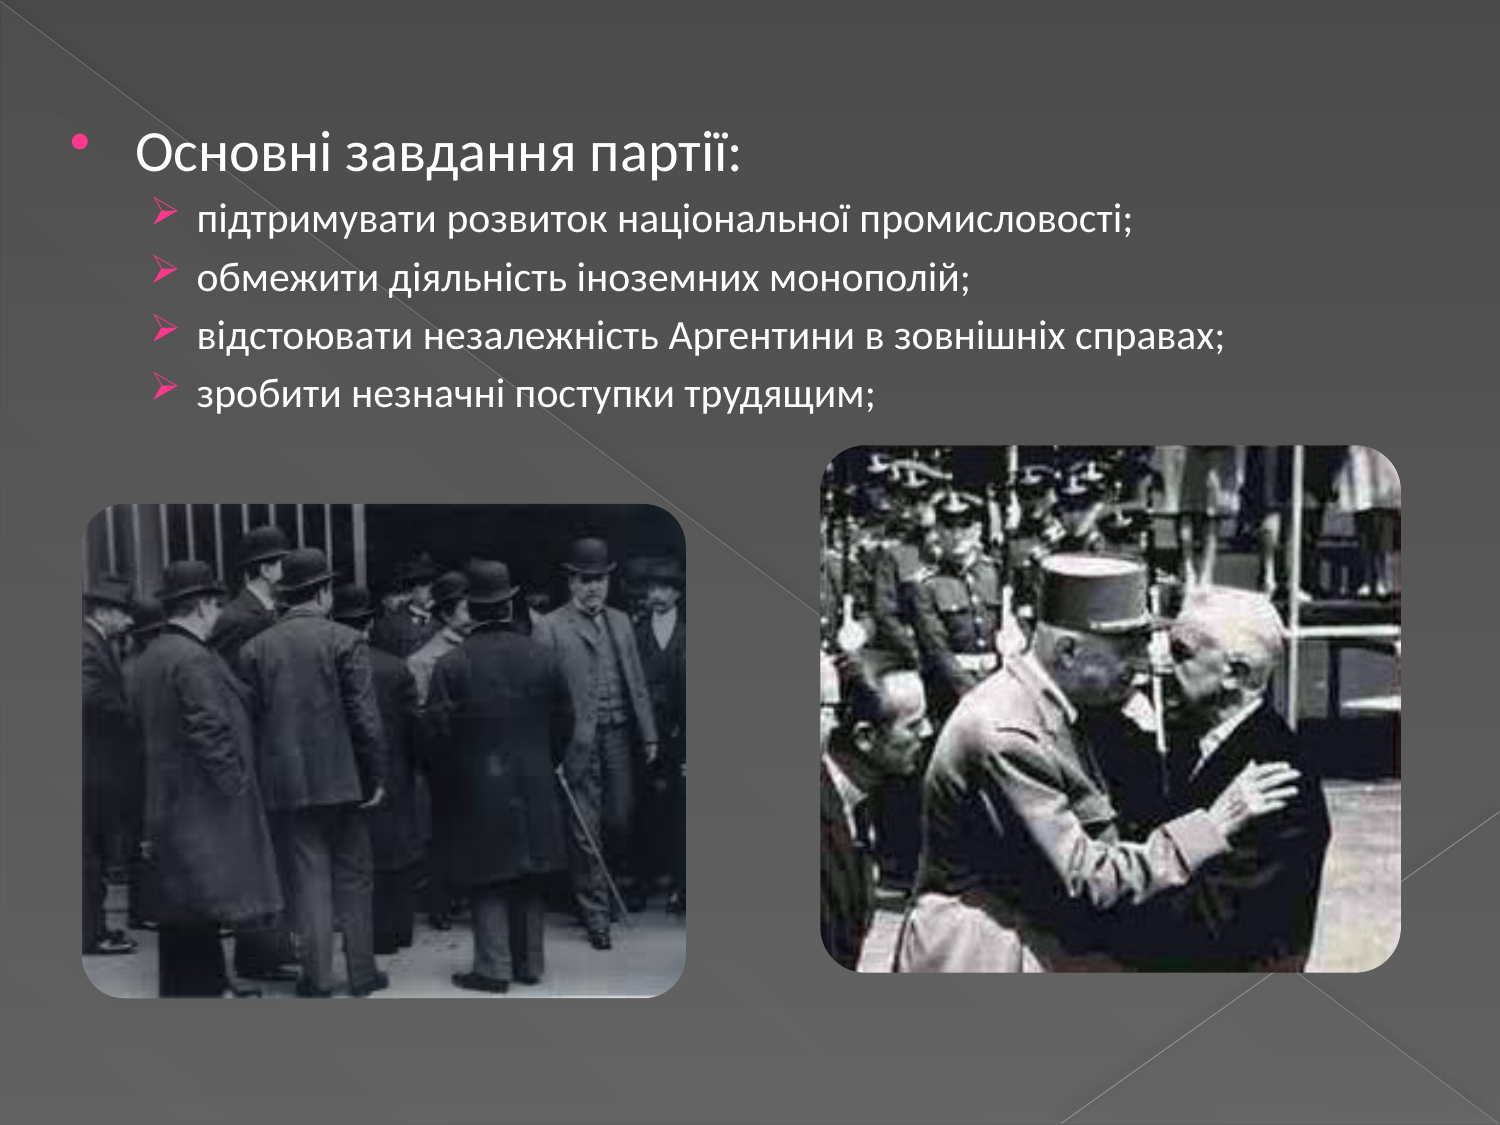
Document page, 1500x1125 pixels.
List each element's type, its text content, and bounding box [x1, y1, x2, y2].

picture [820, 445, 1402, 973]
picture [81, 503, 687, 999]
list Основні завдання партії: підтримувати розвиток національної промисловості; обмежити діяльність іноземних монополій; відстоювати незалежність Аргентини в зовнішніх справах; зробити незначні поступки трудящим; [46, 105, 1397, 856]
